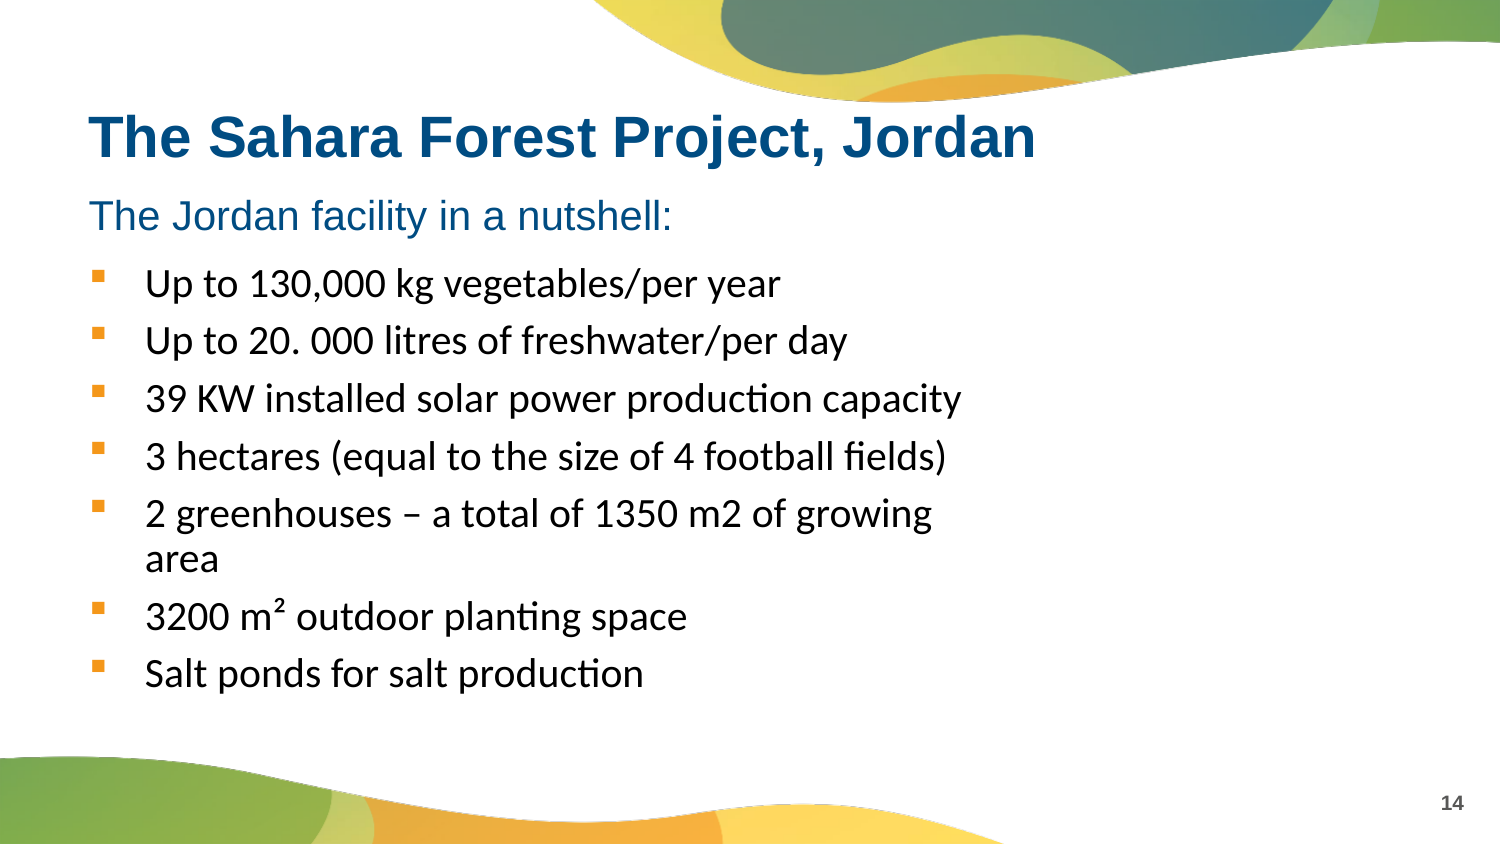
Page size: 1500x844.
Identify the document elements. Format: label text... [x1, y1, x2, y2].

slide_number 14 [1141, 780, 1479, 826]
title The Sahara Forest Project, Jordan [73, 94, 1480, 184]
picture [0, 0, 1500, 120]
list The Jordan facility in a nutshell: [73, 194, 1480, 240]
picture [0, 724, 1500, 844]
list Up to 130,000 kg vegetables/per year Up to 20. 000 litres of freshwater/per day 39 KW installed solar power production capacity 3 hectares (equal to the size of 4 football fields) 2 greenhouses – a total of 1350 m2 of growing area 3200 m² outdoor planting space Salt ponds for salt production [73, 253, 1022, 806]
